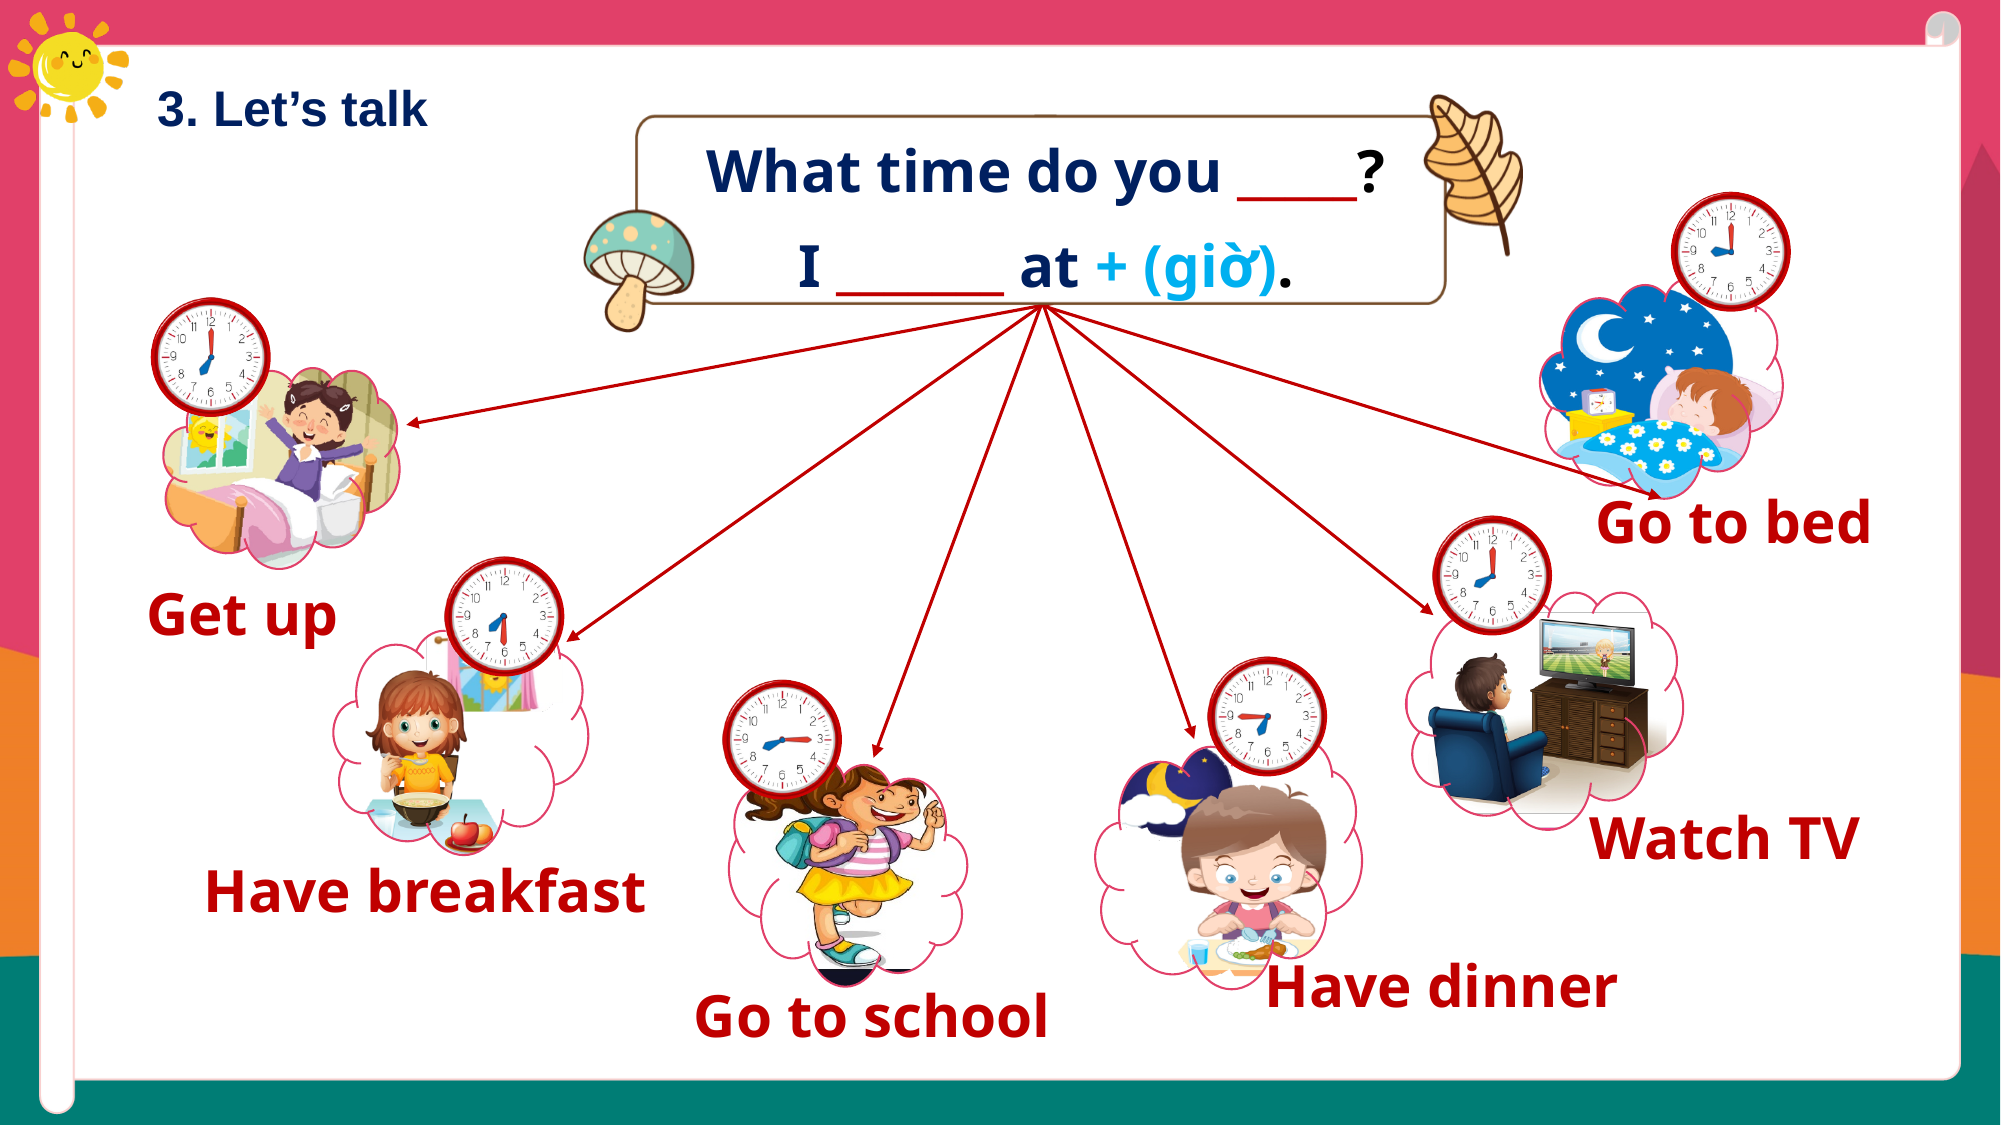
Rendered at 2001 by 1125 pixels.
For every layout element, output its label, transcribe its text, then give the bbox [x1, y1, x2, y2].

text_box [1043, 389, 1195, 739]
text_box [1046, 389, 1434, 616]
text_box Go to school [670, 967, 1074, 1061]
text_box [406, 303, 566, 425]
text_box 3. Let’s talk [142, 38, 444, 144]
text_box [1038, 304, 1541, 389]
text_box Get up [107, 556, 377, 669]
text_box Go to bed [1491, 464, 1977, 576]
text_box Watch TV [1482, 780, 1967, 892]
text_box Have breakfast [184, 842, 666, 936]
picture [0, 0, 2001, 1125]
text_box Have dinner [1199, 928, 1685, 1041]
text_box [873, 333, 1042, 758]
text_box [721, 679, 842, 800]
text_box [566, 303, 873, 642]
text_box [1431, 515, 1553, 636]
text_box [150, 297, 271, 418]
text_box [443, 556, 565, 677]
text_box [1207, 656, 1328, 777]
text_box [1670, 191, 1791, 312]
